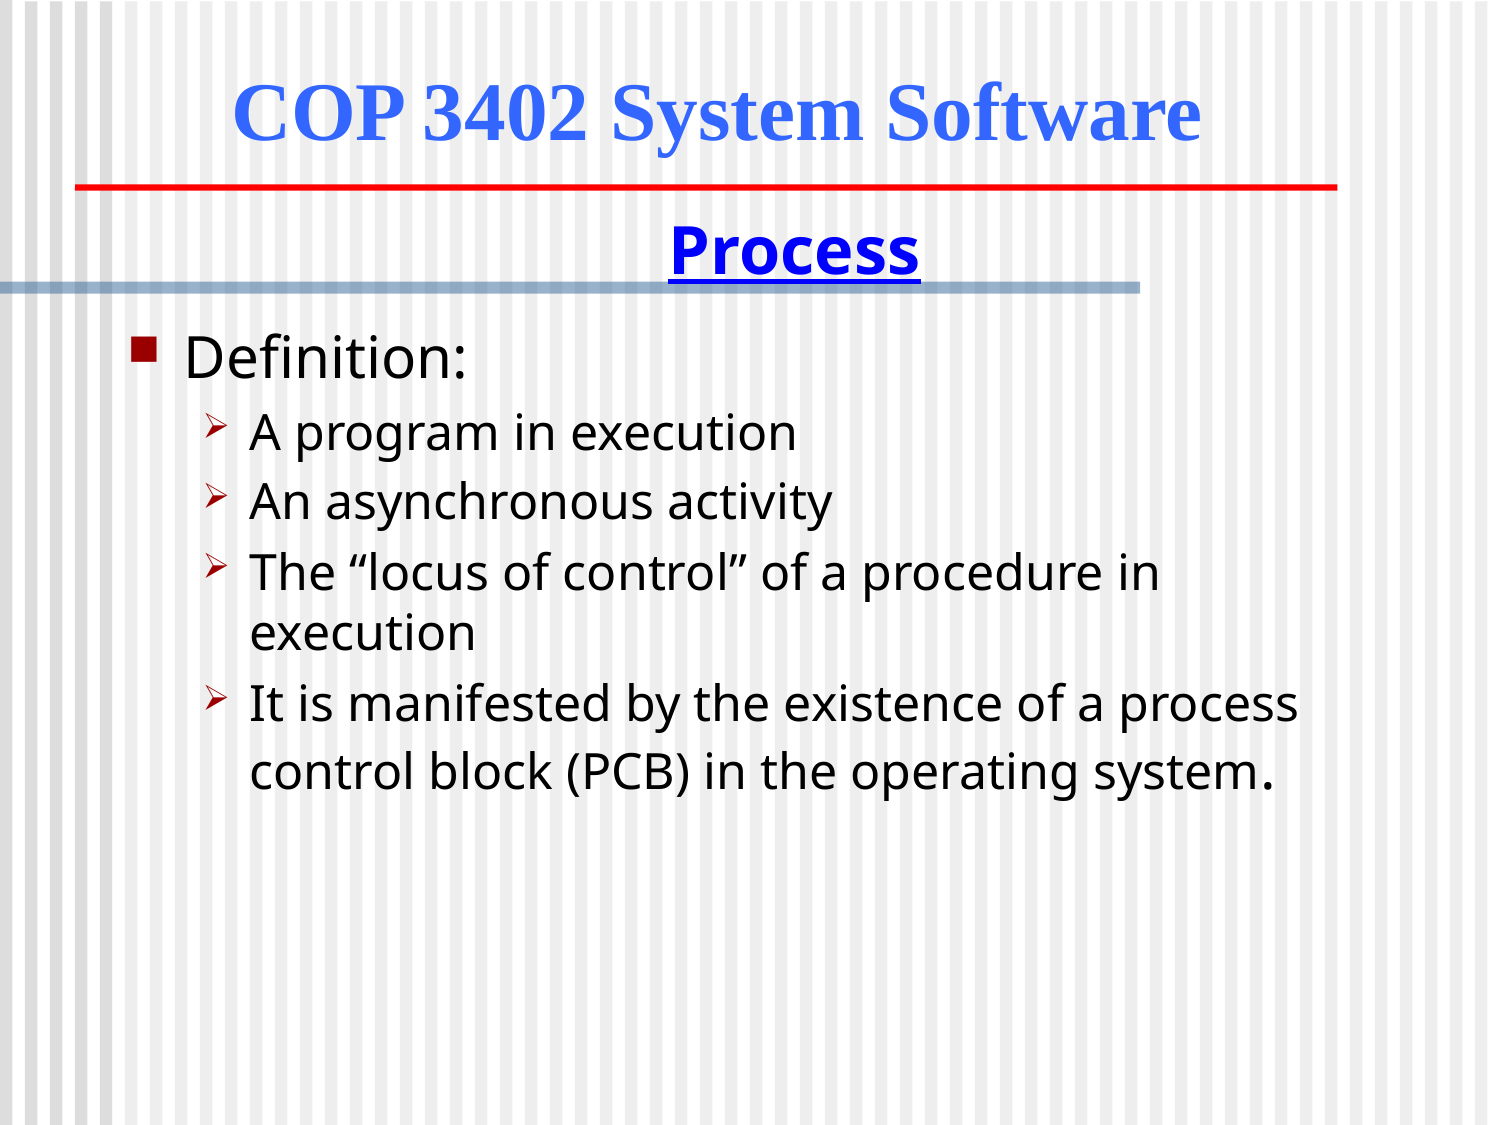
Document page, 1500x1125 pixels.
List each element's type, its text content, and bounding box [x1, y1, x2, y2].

text_box COP 3402 System Software [216, 50, 1219, 165]
title Process [124, 199, 1465, 296]
list Definition: A program in execution An asynchronous activity The “locus of control” of a procedure in execution It is manifested by the existence of a process control block (PCB) in the operating system. [112, 312, 1388, 1051]
